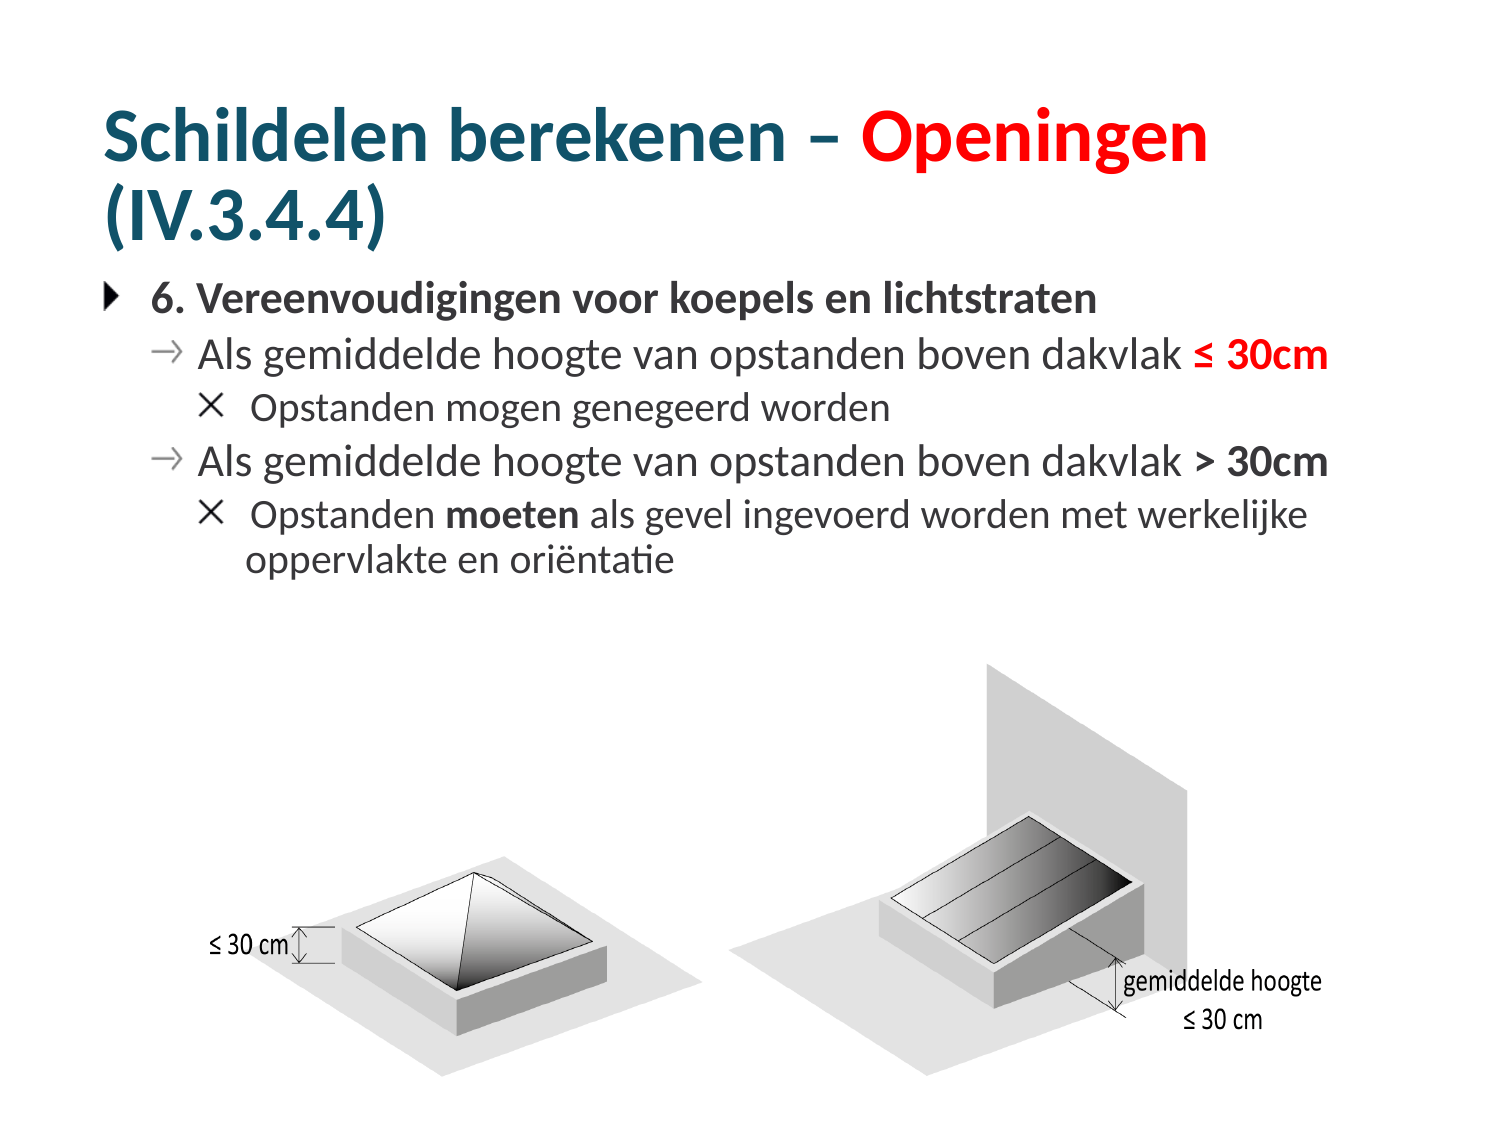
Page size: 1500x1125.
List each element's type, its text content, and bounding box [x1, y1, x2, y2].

list 6. Vereenvoudigingen voor koepels en lichtstraten Als gemiddelde hoogte van opstanden boven dakvlak ≤ 30cm Opstanden mogen genegeerd worden Als gemiddelde hoogte van opstanden boven dakvlak > 30cm Opstanden moeten als gevel ingevoerd worden met werkelijke oppervlakte en oriëntatie [88, 268, 1459, 1083]
picture [103, 281, 145, 311]
picture [150, 340, 195, 364]
picture [197, 392, 251, 419]
picture [197, 499, 251, 526]
picture [183, 617, 1341, 1098]
picture [150, 447, 195, 471]
title Schildelen berekenen – Openingen (IV.3.4.4) [88, 90, 1459, 268]
